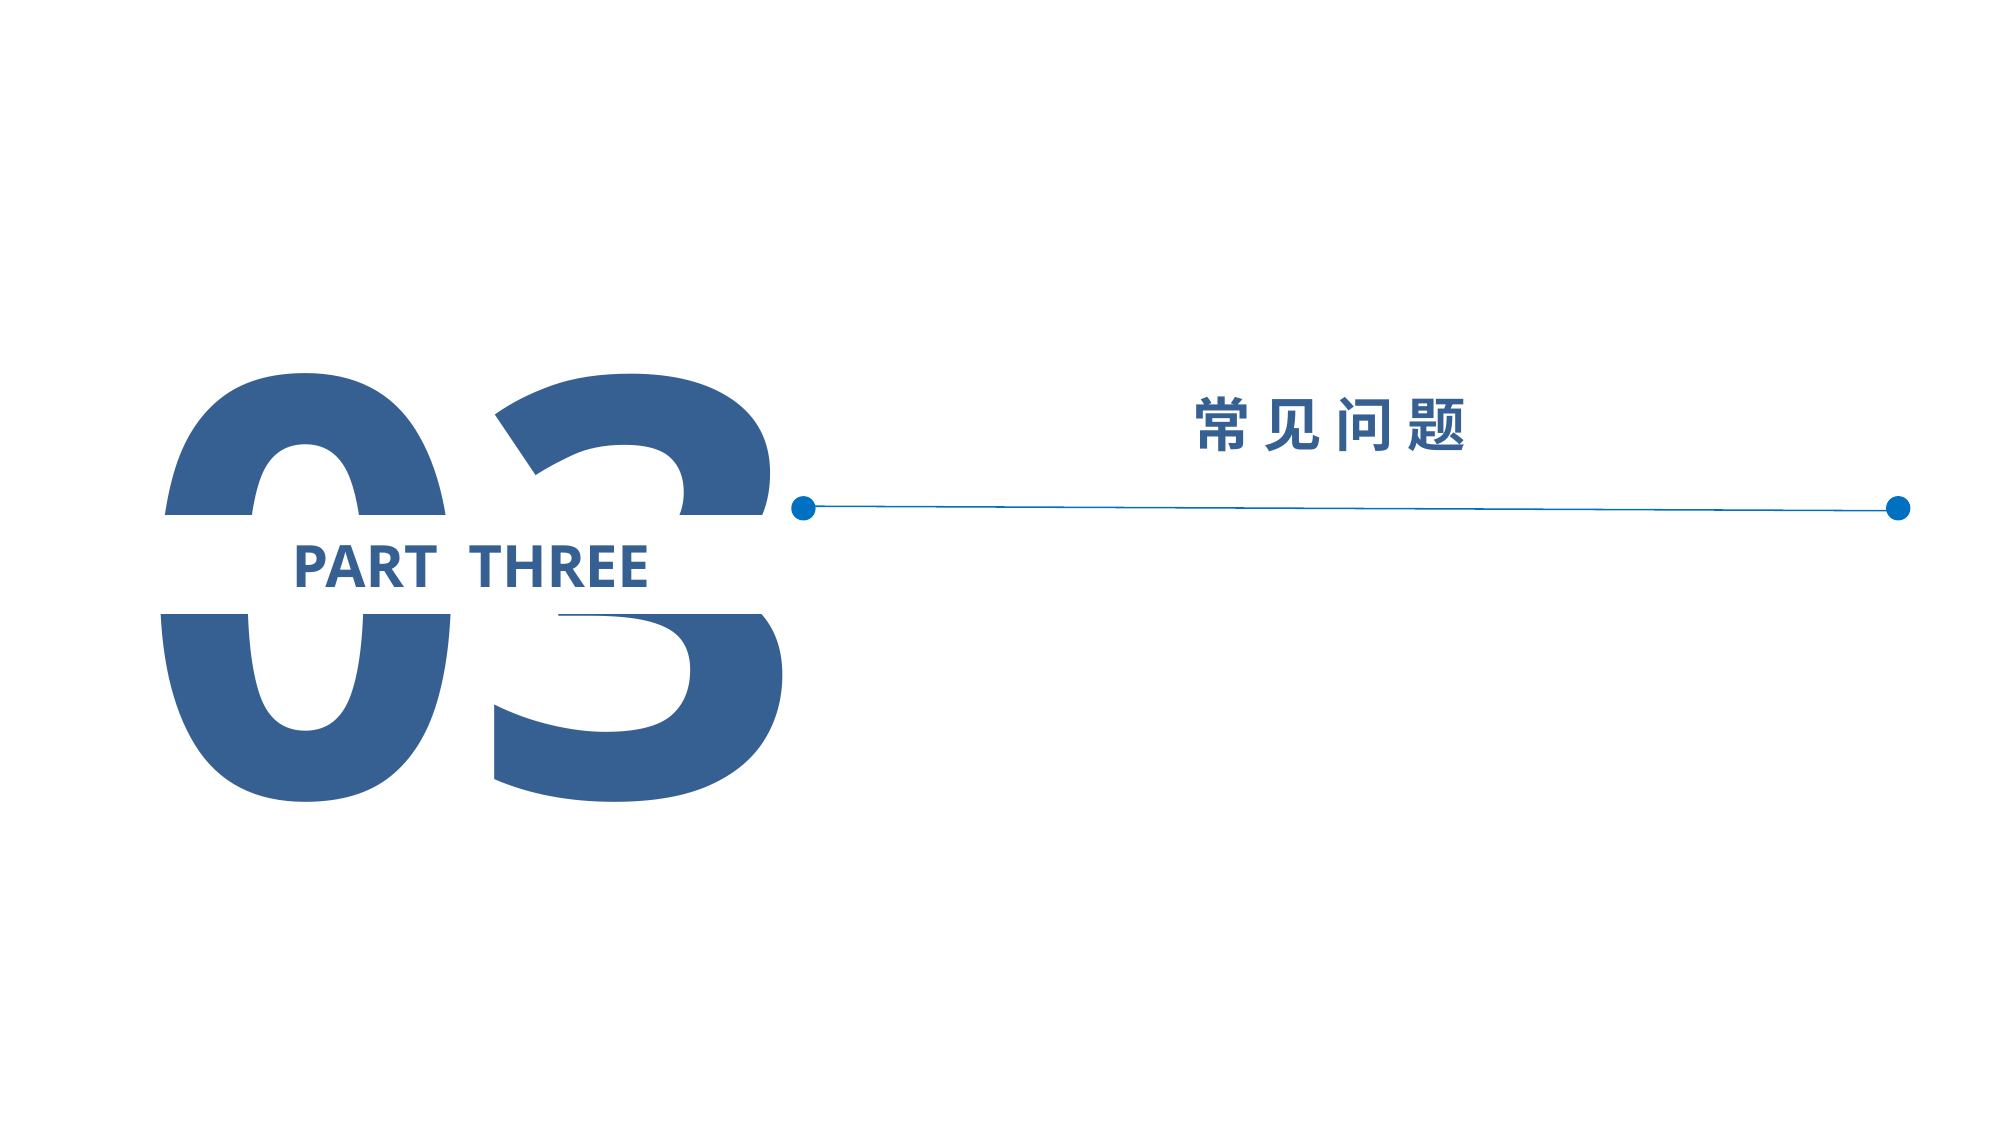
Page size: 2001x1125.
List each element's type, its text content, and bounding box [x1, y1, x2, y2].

text_box 03 [124, 616, 822, 920]
text_box 03 [124, 205, 822, 513]
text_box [793, 497, 1909, 519]
text_box PART THREE [93, 513, 849, 616]
text_box 常 见 问 题 [1177, 380, 1481, 466]
